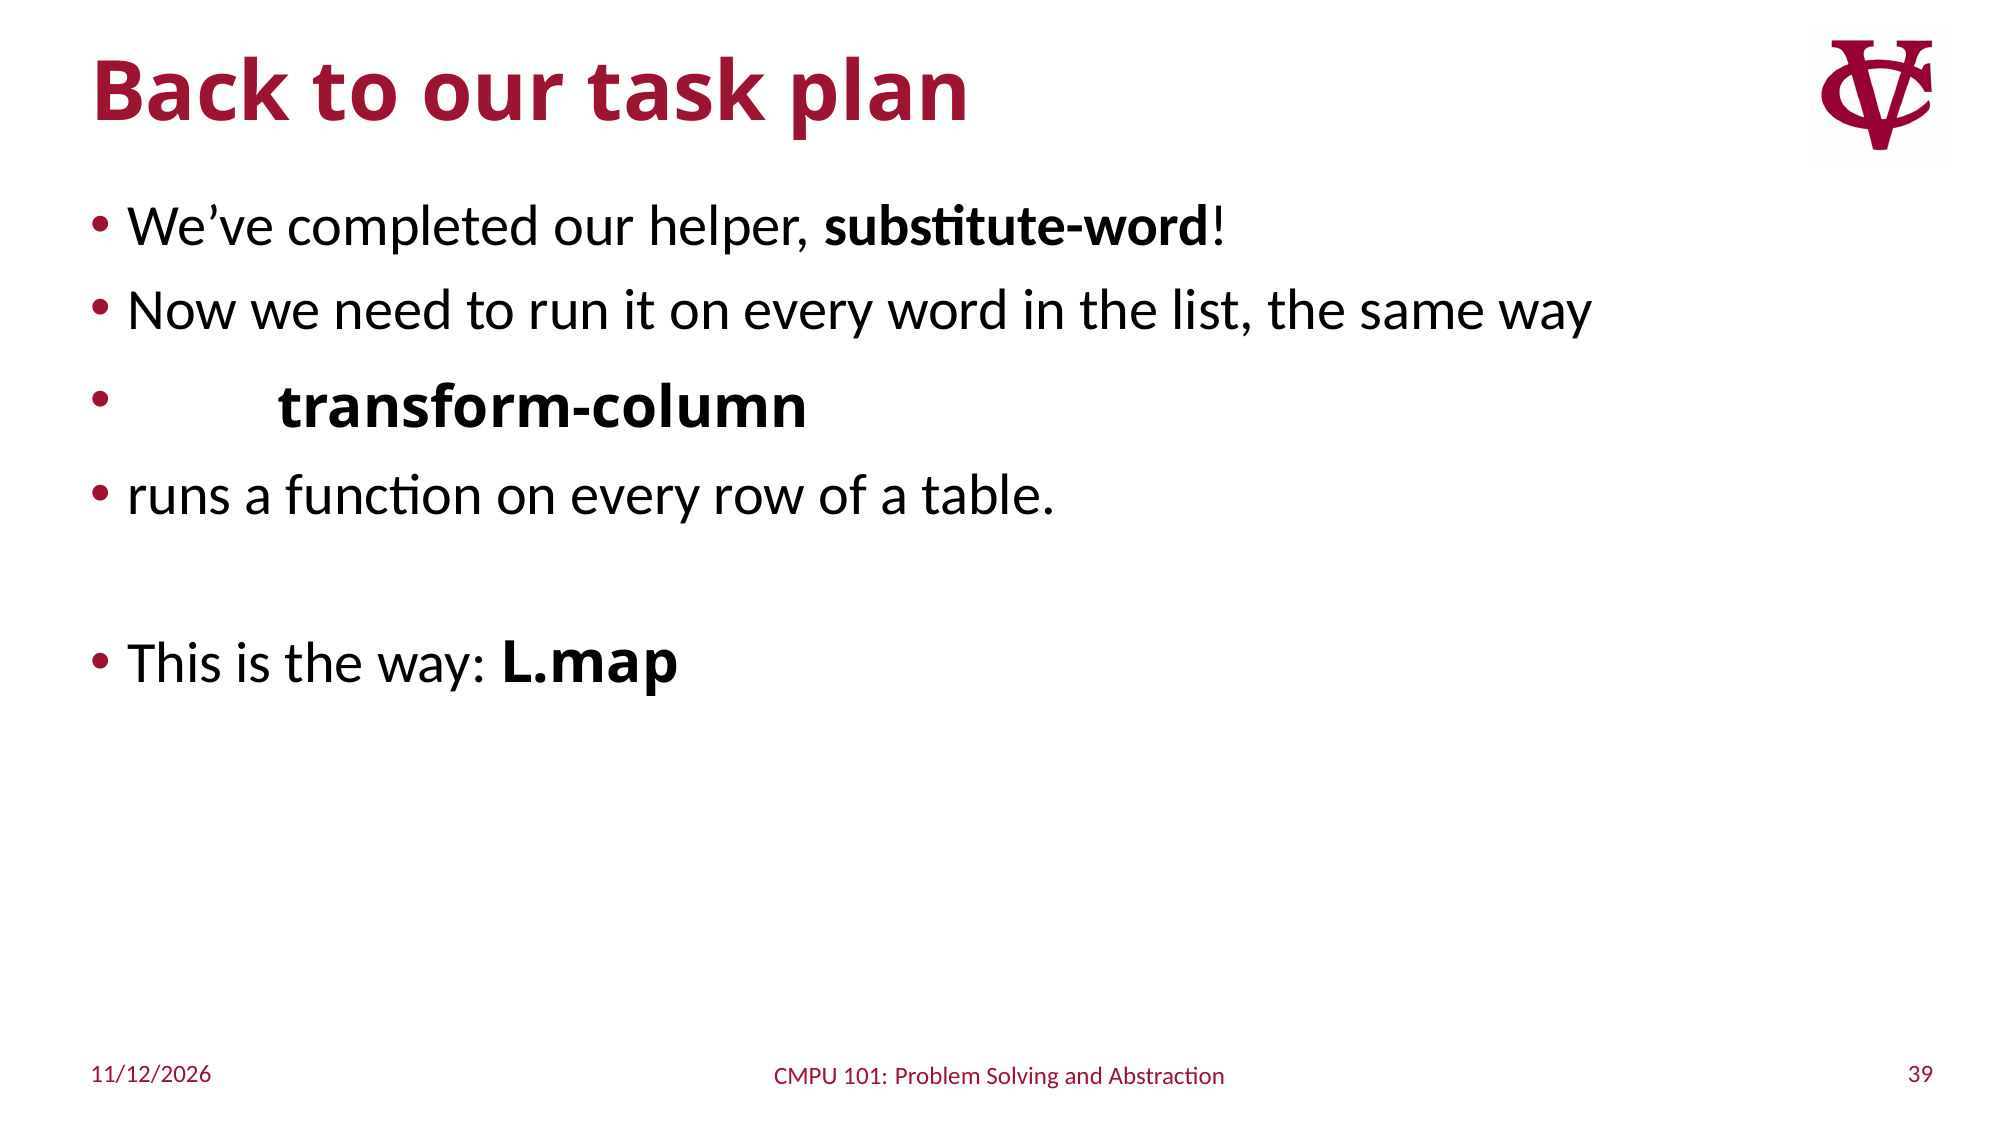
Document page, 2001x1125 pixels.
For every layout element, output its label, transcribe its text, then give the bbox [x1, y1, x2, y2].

slide_number 39 [1384, 1042, 1949, 1103]
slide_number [75, 1042, 640, 1103]
picture [1809, 24, 1949, 164]
list We’ve completed our helper, substitute-word! Now we need to run it on every word in the list, the same way transform-column runs a function on every row of a table. This is the way: L.map [75, 187, 1925, 1006]
title Back to our task plan [75, 37, 1793, 151]
footer CMPU 101: Problem Solving and Abstraction [662, 1042, 1338, 1103]
